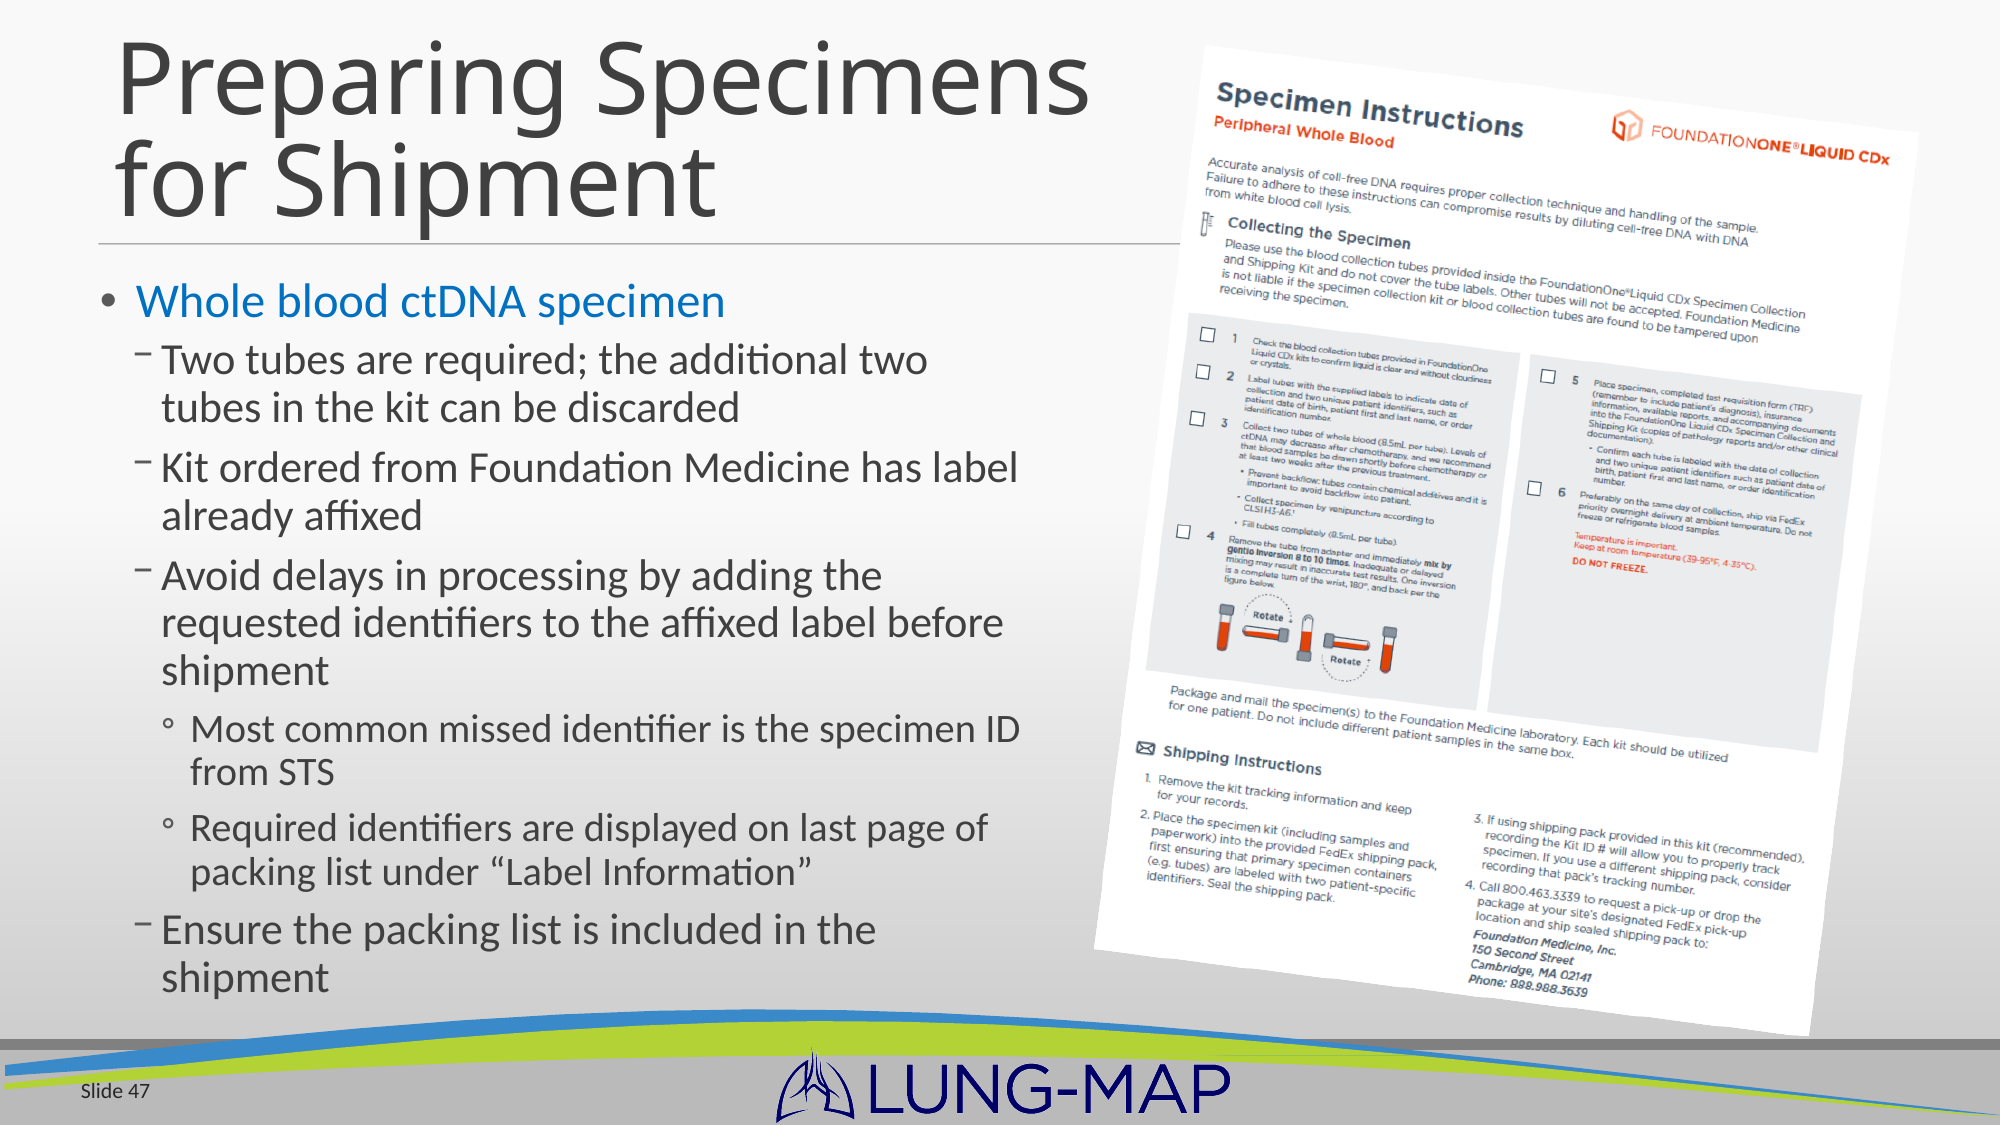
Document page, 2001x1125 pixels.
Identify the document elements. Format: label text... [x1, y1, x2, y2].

list Whole blood ctDNA specimen Two tubes are required; the additional two tubes in the kit can be discarded Kit ordered from Foundation Medicine has label already affixed Avoid delays in processing by adding the requested identifiers to the affixed label before shipment Most common missed identifier is the specimen ID from STS Required identifiers are displayed on last page of packing list under “Label Information” Ensure the packing list is included in the shipment [99, 268, 1039, 1014]
title Preparing Specimens for Shipment [99, 5, 1830, 245]
slide_number Slide 47 [9, 1059, 166, 1120]
picture [578, 1041, 1422, 1125]
picture [1094, 46, 1919, 1036]
